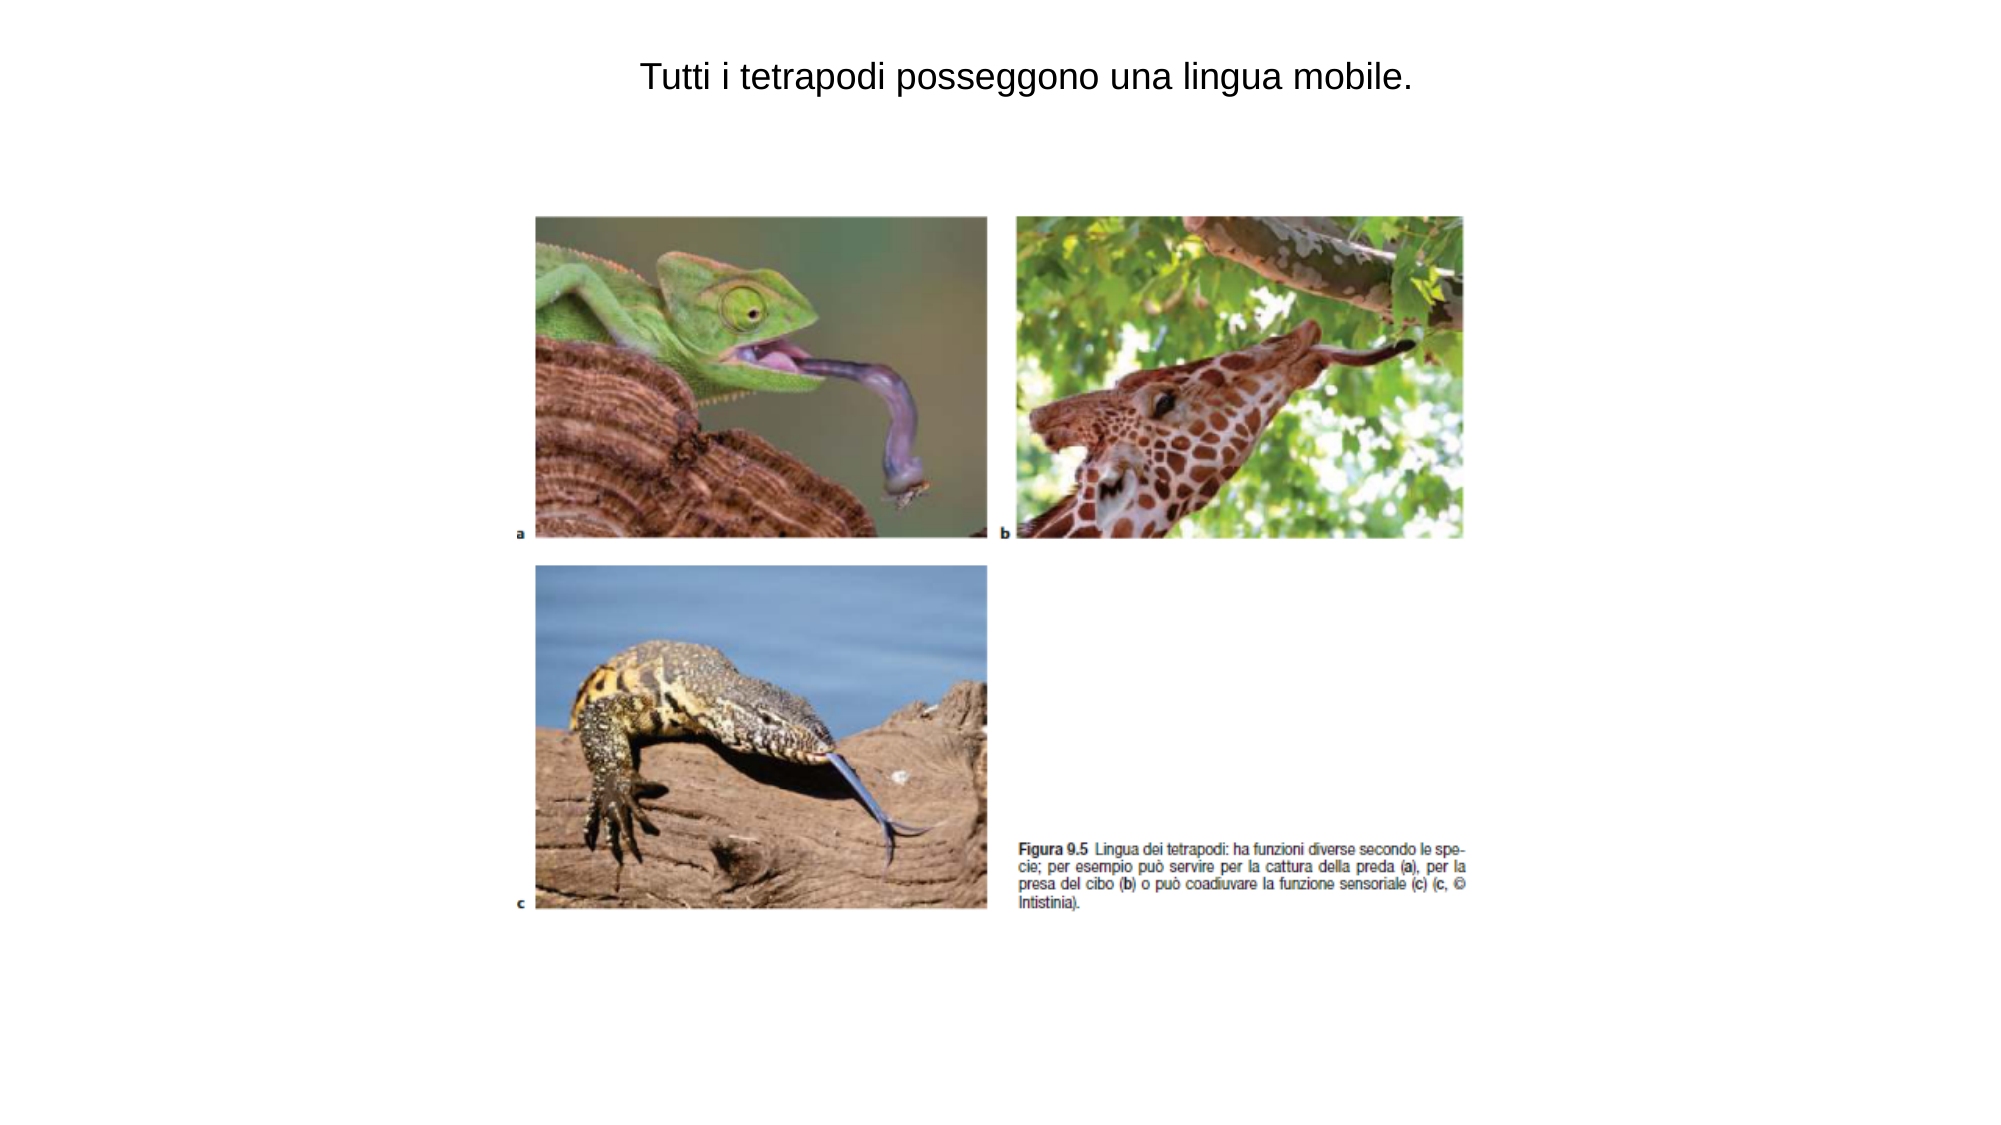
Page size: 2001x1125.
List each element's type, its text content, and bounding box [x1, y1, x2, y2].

text_box Tutti i tetrapodi posseggono una lingua mobile. [624, 44, 1429, 105]
picture [517, 204, 1483, 921]
